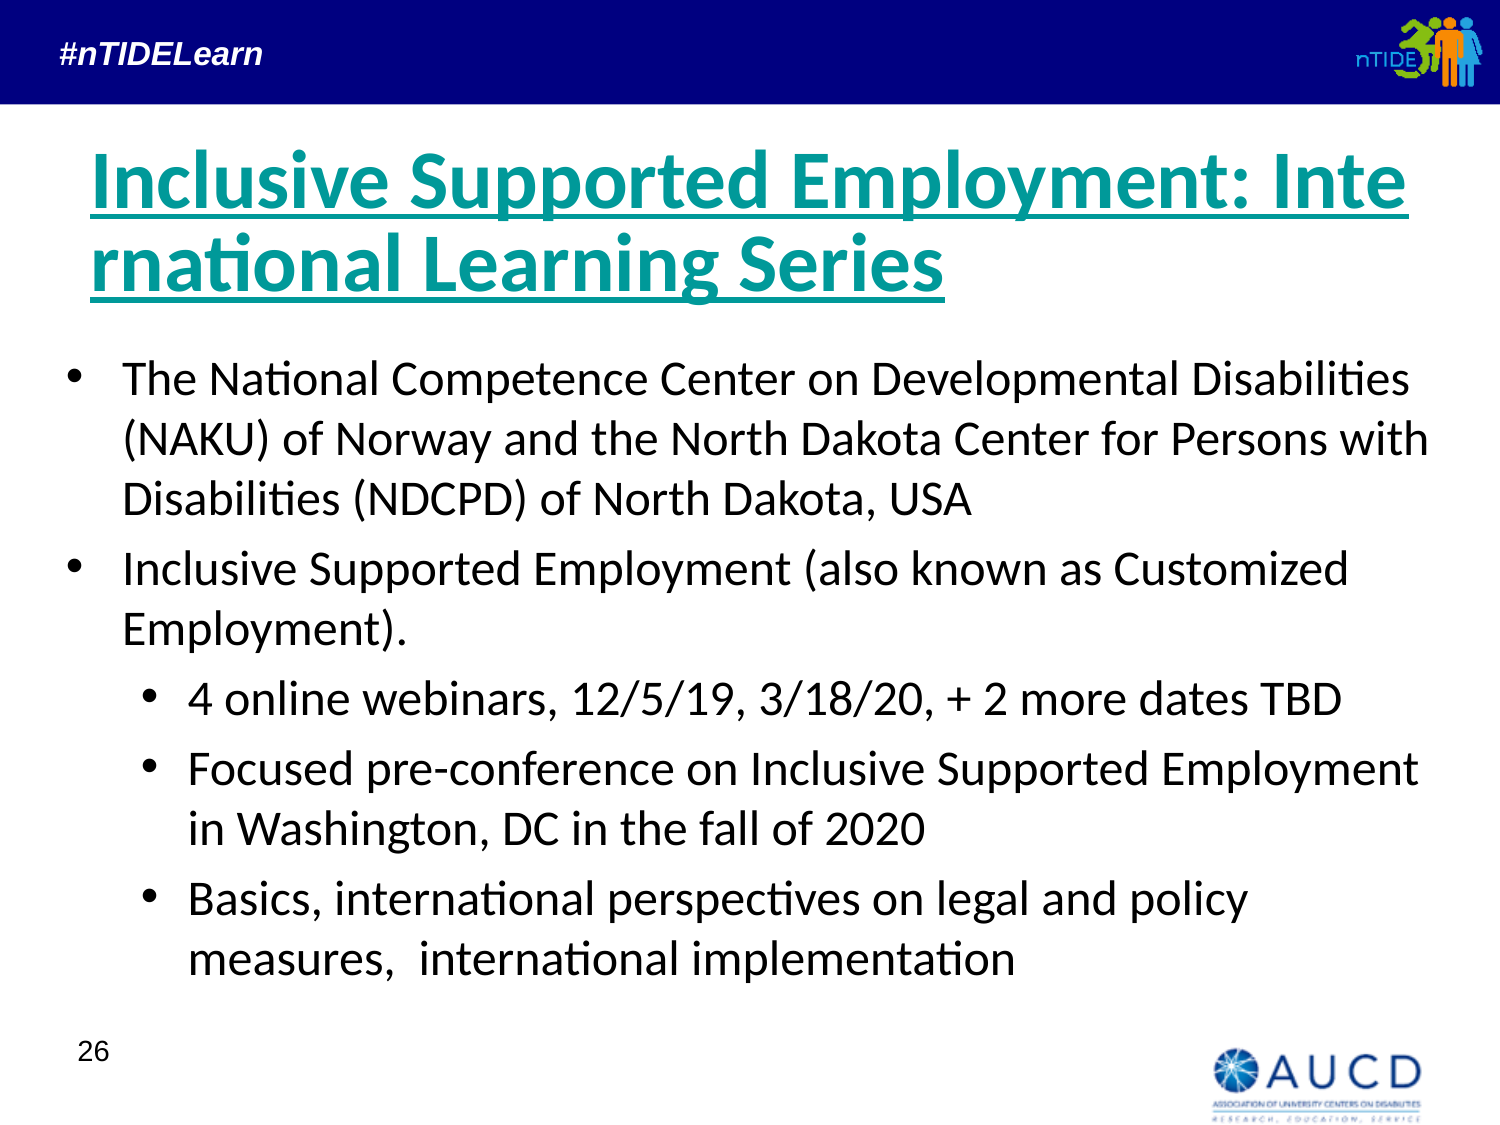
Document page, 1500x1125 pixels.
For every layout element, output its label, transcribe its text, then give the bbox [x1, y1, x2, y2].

picture [1209, 1045, 1426, 1125]
title Inclusive Supported Employment: International Learning Series [75, 117, 1425, 313]
text_box [0, 0, 1500, 105]
slide_number 26 [24, 1024, 126, 1104]
picture [1336, 12, 1494, 93]
list The National Competence Center on Developmental Disabilities (NAKU) of Norway and the North Dakota Center for Persons with Disabilities (NDCPD) of North Dakota, USA Inclusive Supported Employment (also known as Customized Employment). 4 online webinars, 12/5/19, 3/18/20, + 2 more dates TBD Focused pre-conference on Inclusive Supported Employment in Washington, DC in the fall of 2020 Basics, international perspectives on legal and policy measures, international implementation [50, 338, 1467, 1070]
text_box #nTIDELearn [43, 24, 407, 80]
